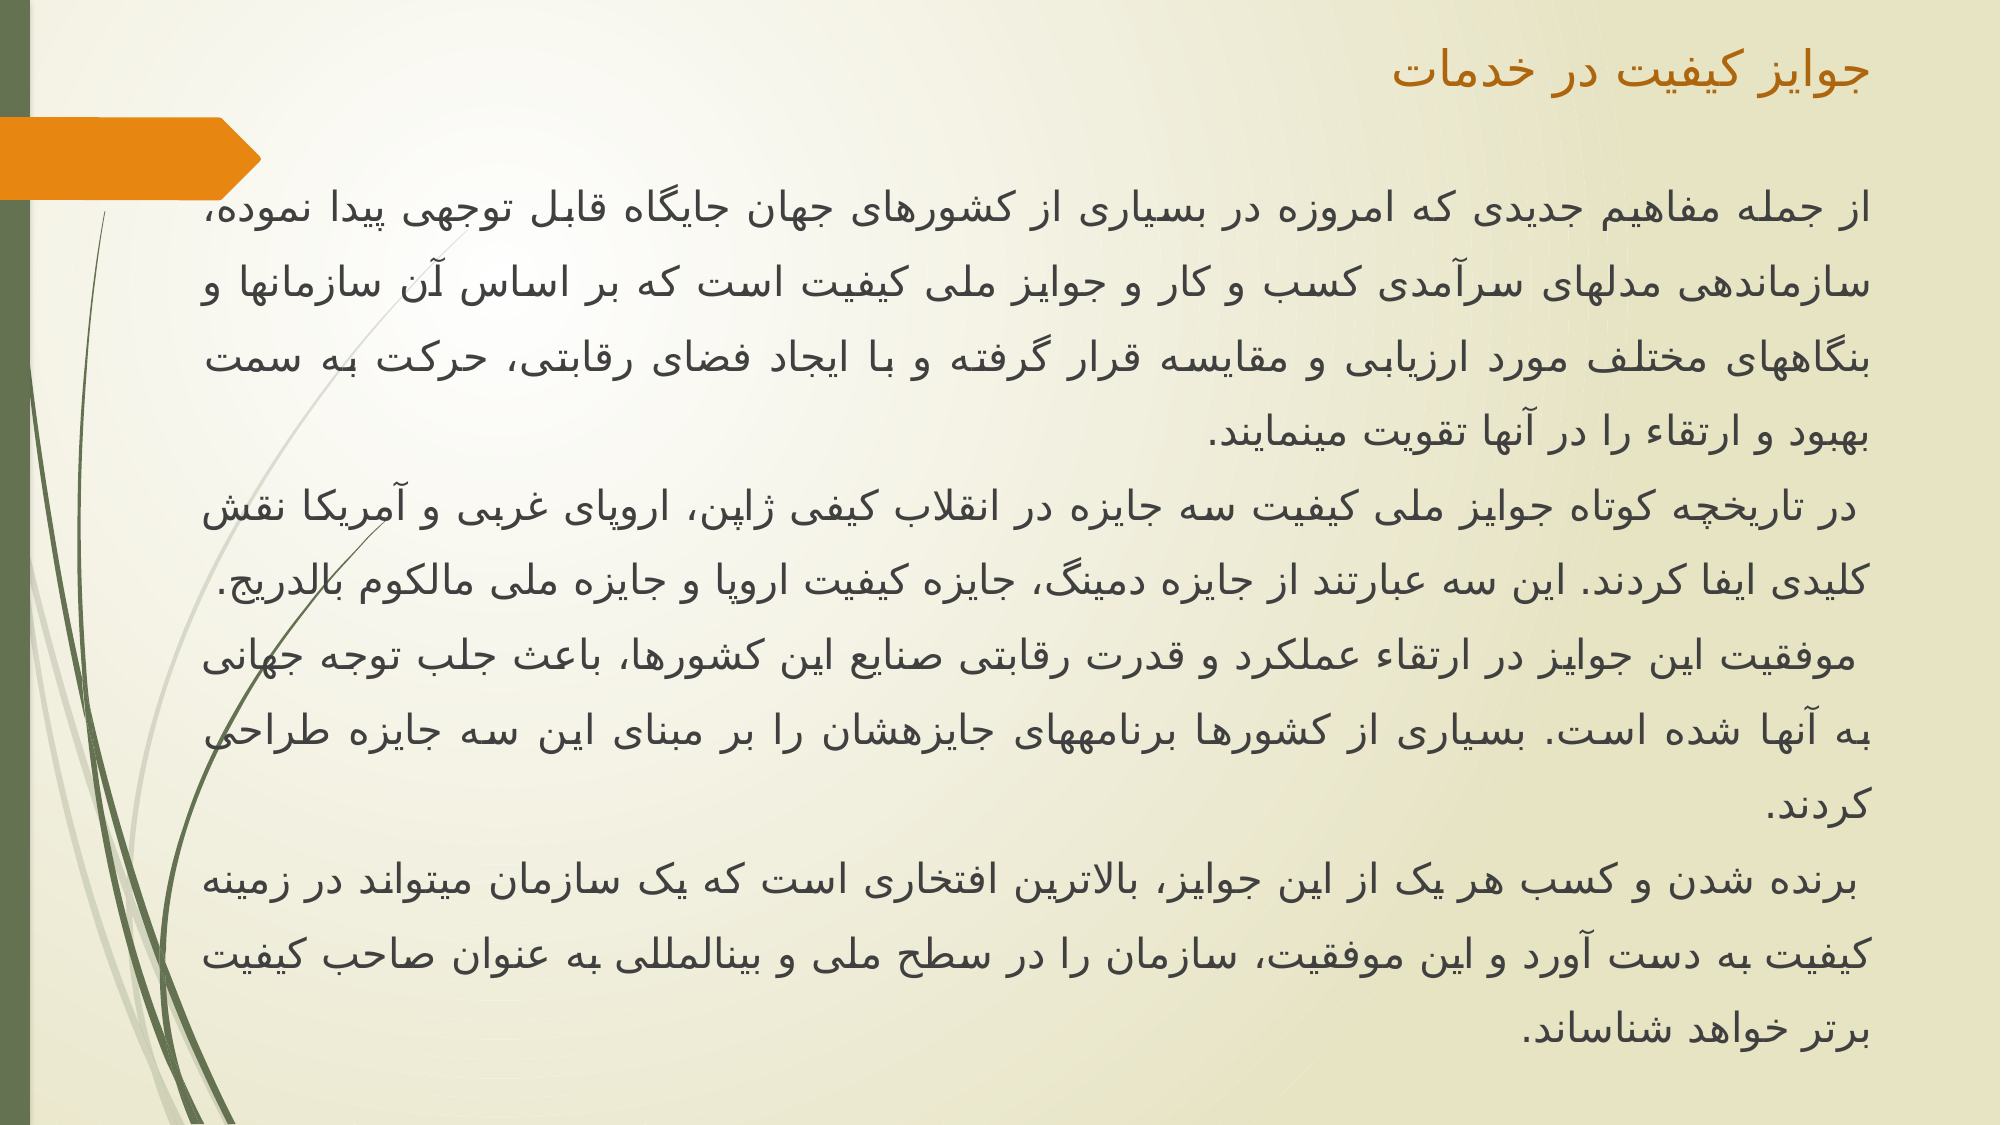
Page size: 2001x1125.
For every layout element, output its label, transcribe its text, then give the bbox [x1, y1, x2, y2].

list از جمله مفاهیم جدیدی که امروزه در بسیاری از کشورهای جهان جایگاه قابل توجهی پیدا نموده، سازماندهی مدل‏های سرآمدی کسب و کار و جوایز ملی کیفیت است که بر اساس آن سازمان‏ها و بنگاه‏های مختلف مورد ارزیابی و مقایسه قرار گرفته و با ایجاد فضای رقابتی، حرکت به سمت بهبود و ارتقاء را در آنها تقویت می‏نمایند. در تاریخچه کوتاه جوایز ملی کیفیت سه جایزه در انقلاب کیفی ژاپن، اروپای غربی و آمریکا نقش کلیدی ایفا کردند. این سه عبارتند از جایزه دمینگ، جایزه کیفیت اروپا و جایزه ملی مالکوم بالدریج. موفقیت این جوایز در ارتقاء عملکرد و قدرت رقابتی صنایع این کشورها، باعث جلب توجه جهانی به آنها شده است. بسیاری از کشورها برنامه‏های جایزه‏شان را بر مبنای این سه جایزه طراحی کردند. برنده شدن و کسب هر یک از این جوایز، بالاترین افتخاری است که یک سازمان می‏تواند در زمینه کیفیت به دست آورد و این موفقیت، سازمان را در سطح ملی و بین‏المللی به عنوان صاحب کیفیت برتر خواهد شناساند. [185, 147, 1888, 1125]
title جوایز کیفیت در خدمات [425, 28, 1888, 147]
